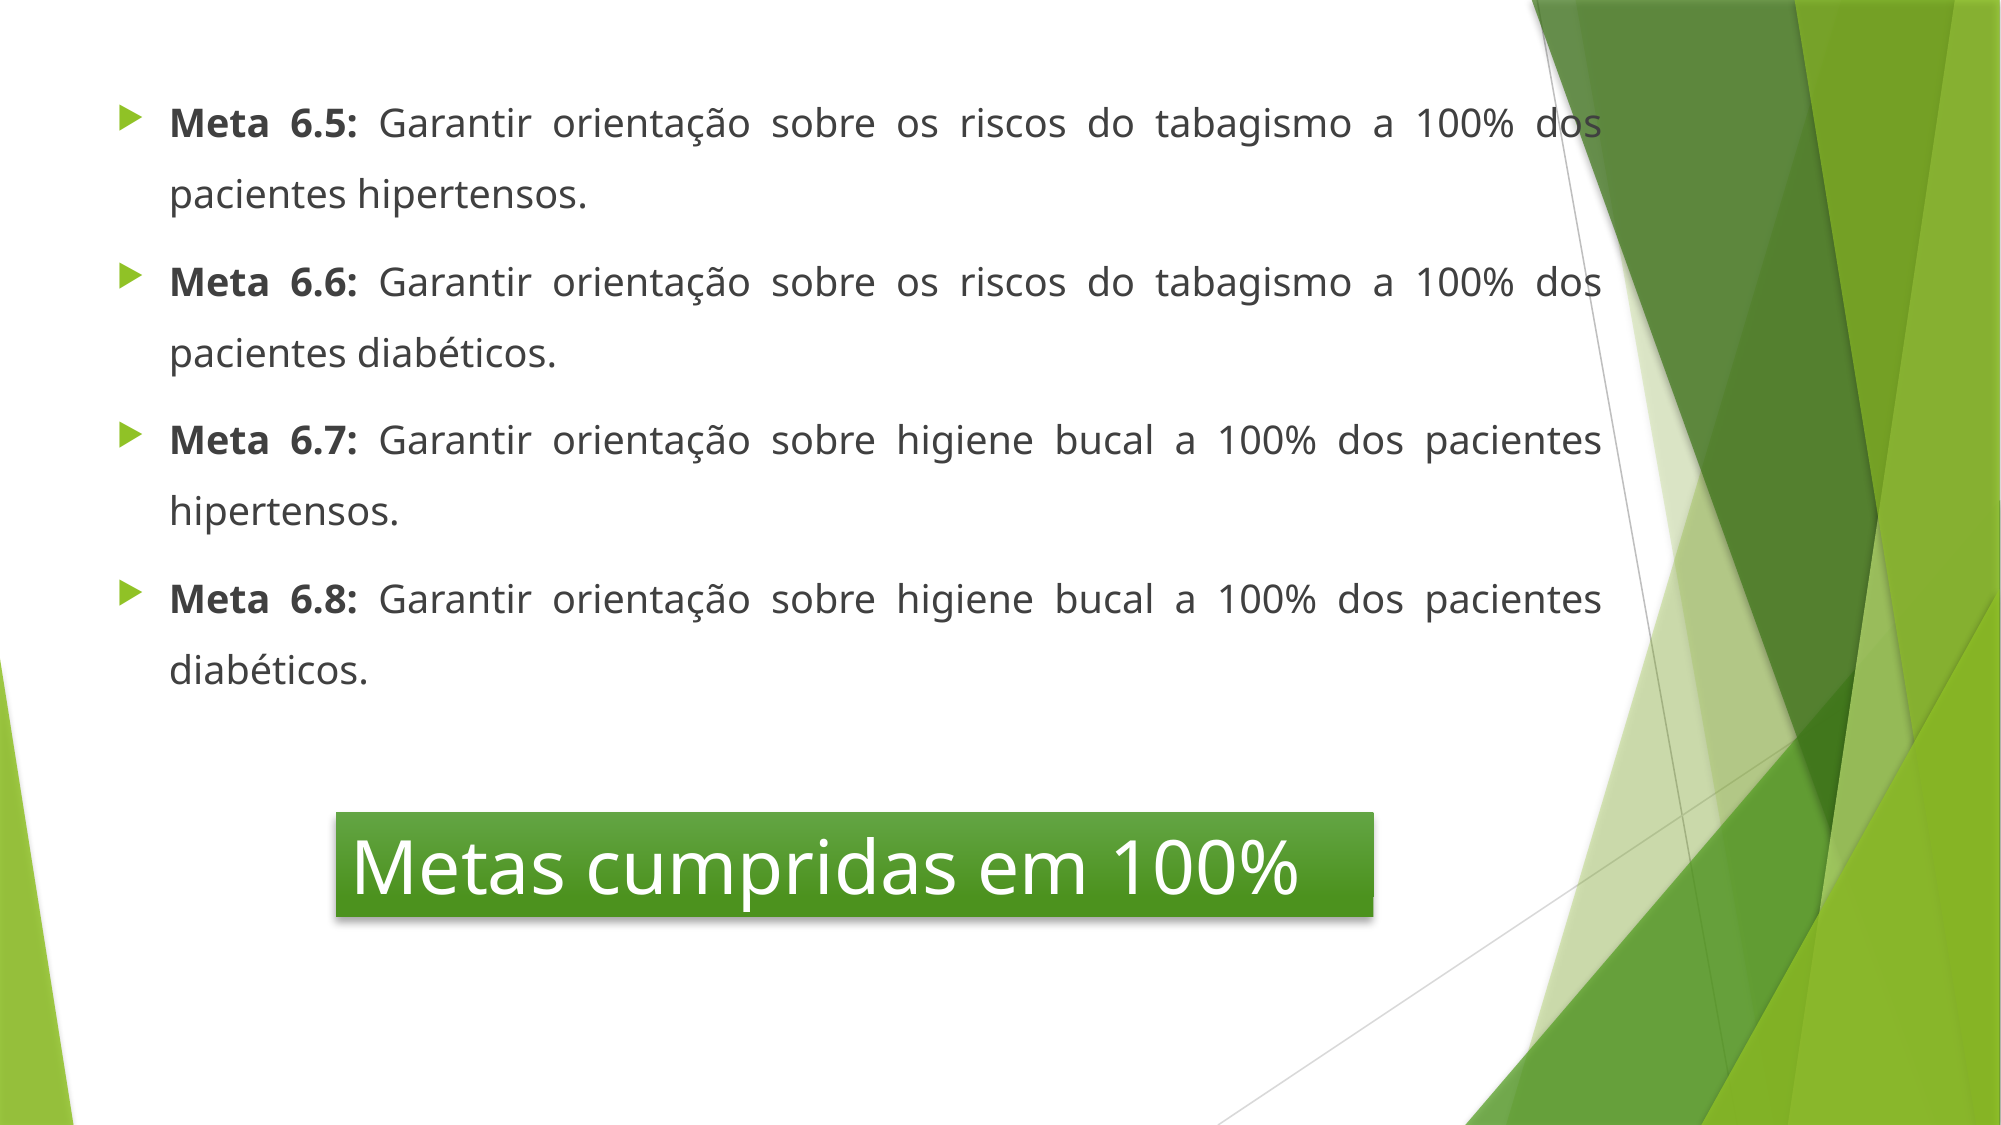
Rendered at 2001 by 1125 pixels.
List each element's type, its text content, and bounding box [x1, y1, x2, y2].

text_box Metas cumpridas em 100% [336, 812, 1374, 917]
list Meta 6.5: Garantir orientação sobre os riscos do tabagismo a 100% dos pacientes hipertensos. Meta 6.6: Garantir orientação sobre os riscos do tabagismo a 100% dos pacientes diabéticos. Meta 6.7: Garantir orientação sobre higiene bucal a 100% dos pacientes hipertensos. Meta 6.8: Garantir orientação sobre higiene bucal a 100% dos pacientes diabéticos. [101, 66, 1619, 704]
